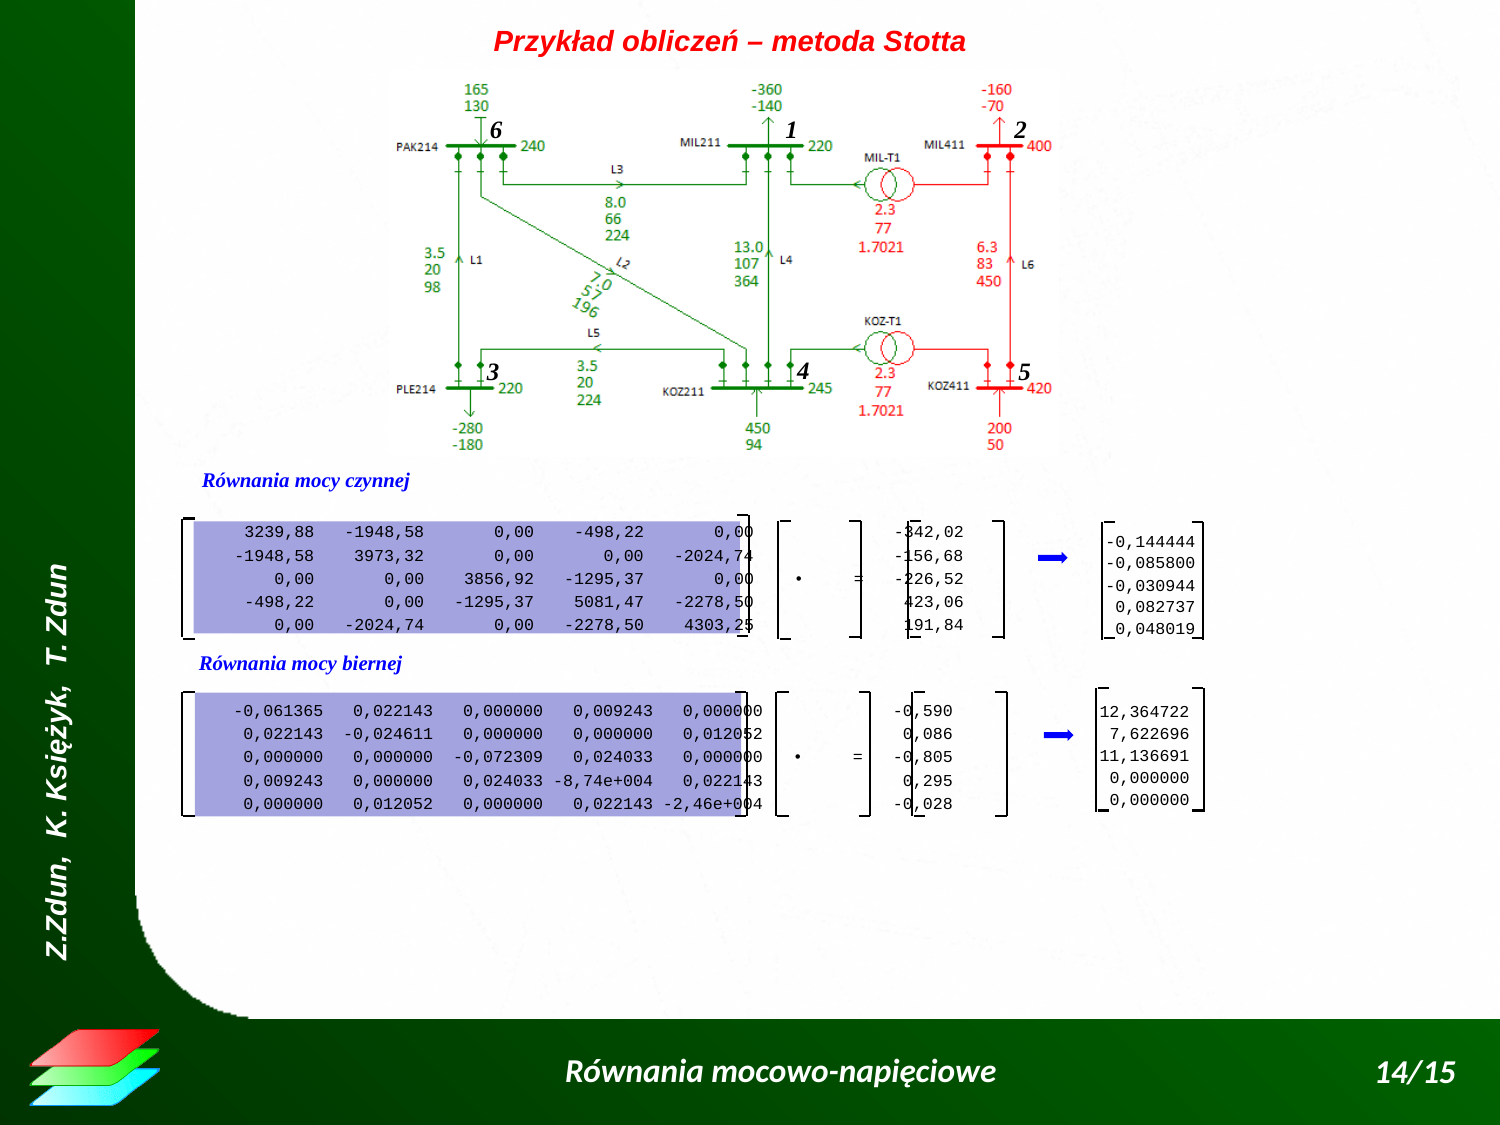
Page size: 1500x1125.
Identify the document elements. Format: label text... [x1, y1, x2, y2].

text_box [994, 691, 1008, 817]
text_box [1191, 521, 1204, 641]
text_box 12,364722 7,622696 11,136691 0,000000 0,000000 [1111, 691, 1188, 817]
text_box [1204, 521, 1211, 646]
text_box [911, 691, 926, 817]
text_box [1096, 687, 1110, 813]
text_box [199, 519, 731, 635]
text_box [1038, 551, 1068, 564]
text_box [858, 691, 871, 817]
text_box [736, 514, 749, 637]
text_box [991, 520, 1005, 640]
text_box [480, 113, 1028, 371]
text_box -0,144444 -0,085800 -0,030944 0,082737 0,048019 [1117, 521, 1190, 646]
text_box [848, 520, 862, 640]
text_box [1191, 687, 1204, 813]
text_box Równania mocy biernej [192, 649, 418, 675]
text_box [734, 691, 747, 817]
picture [29, 1029, 160, 1106]
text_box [775, 691, 790, 817]
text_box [1101, 521, 1116, 641]
text_box -0,144444 -0,085800 -0,030944 0,082737 0,048019 [1090, 521, 1100, 646]
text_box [181, 518, 195, 640]
text_box [197, 691, 733, 818]
text_box Przykład obliczeń – metoda Stotta [493, 22, 968, 58]
text_box Równania mocy czynnej [195, 466, 425, 492]
text_box 12,364722 7,622696 11,136691 0,000000 0,000000 [1084, 691, 1092, 817]
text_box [181, 691, 195, 817]
text_box [1043, 729, 1074, 741]
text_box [907, 520, 922, 640]
picture [135, 0, 1500, 1019]
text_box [777, 520, 792, 640]
